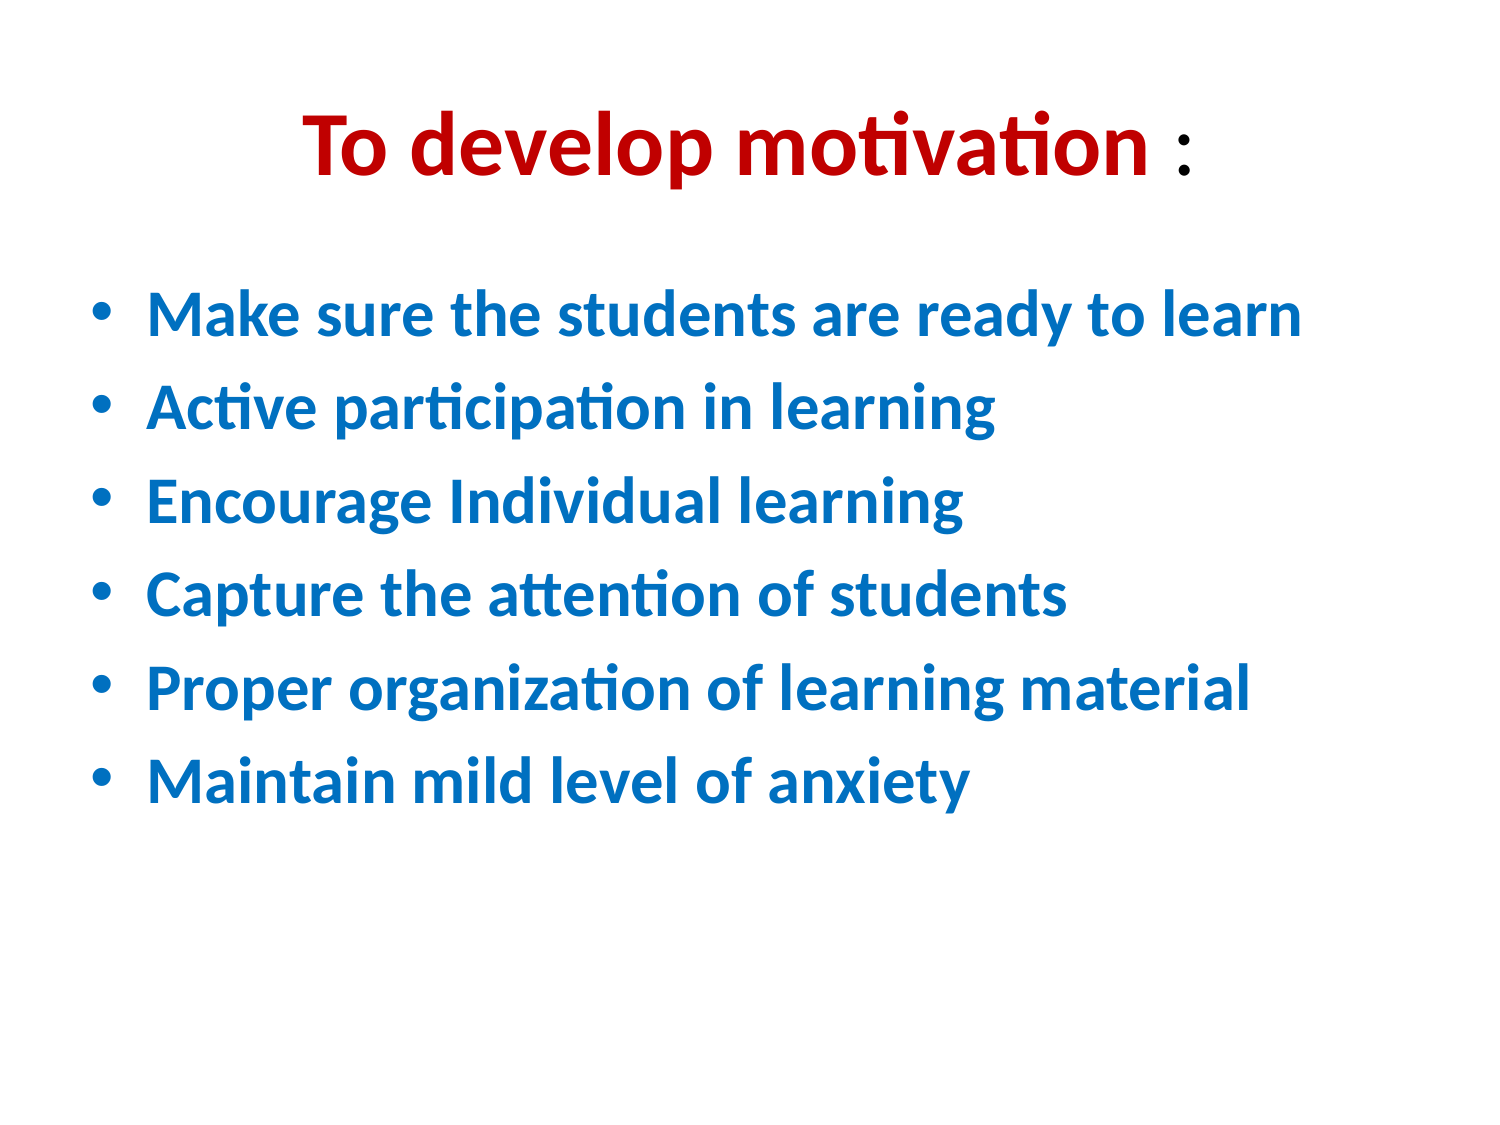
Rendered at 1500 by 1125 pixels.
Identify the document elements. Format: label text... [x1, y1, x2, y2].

title To develop motivation : [75, 45, 1425, 233]
list Make sure the students are ready to learn Active participation in learning Encourage Individual learning Capture the attention of students Proper organization of learning material Maintain mild level of anxiety [75, 262, 1425, 1005]
